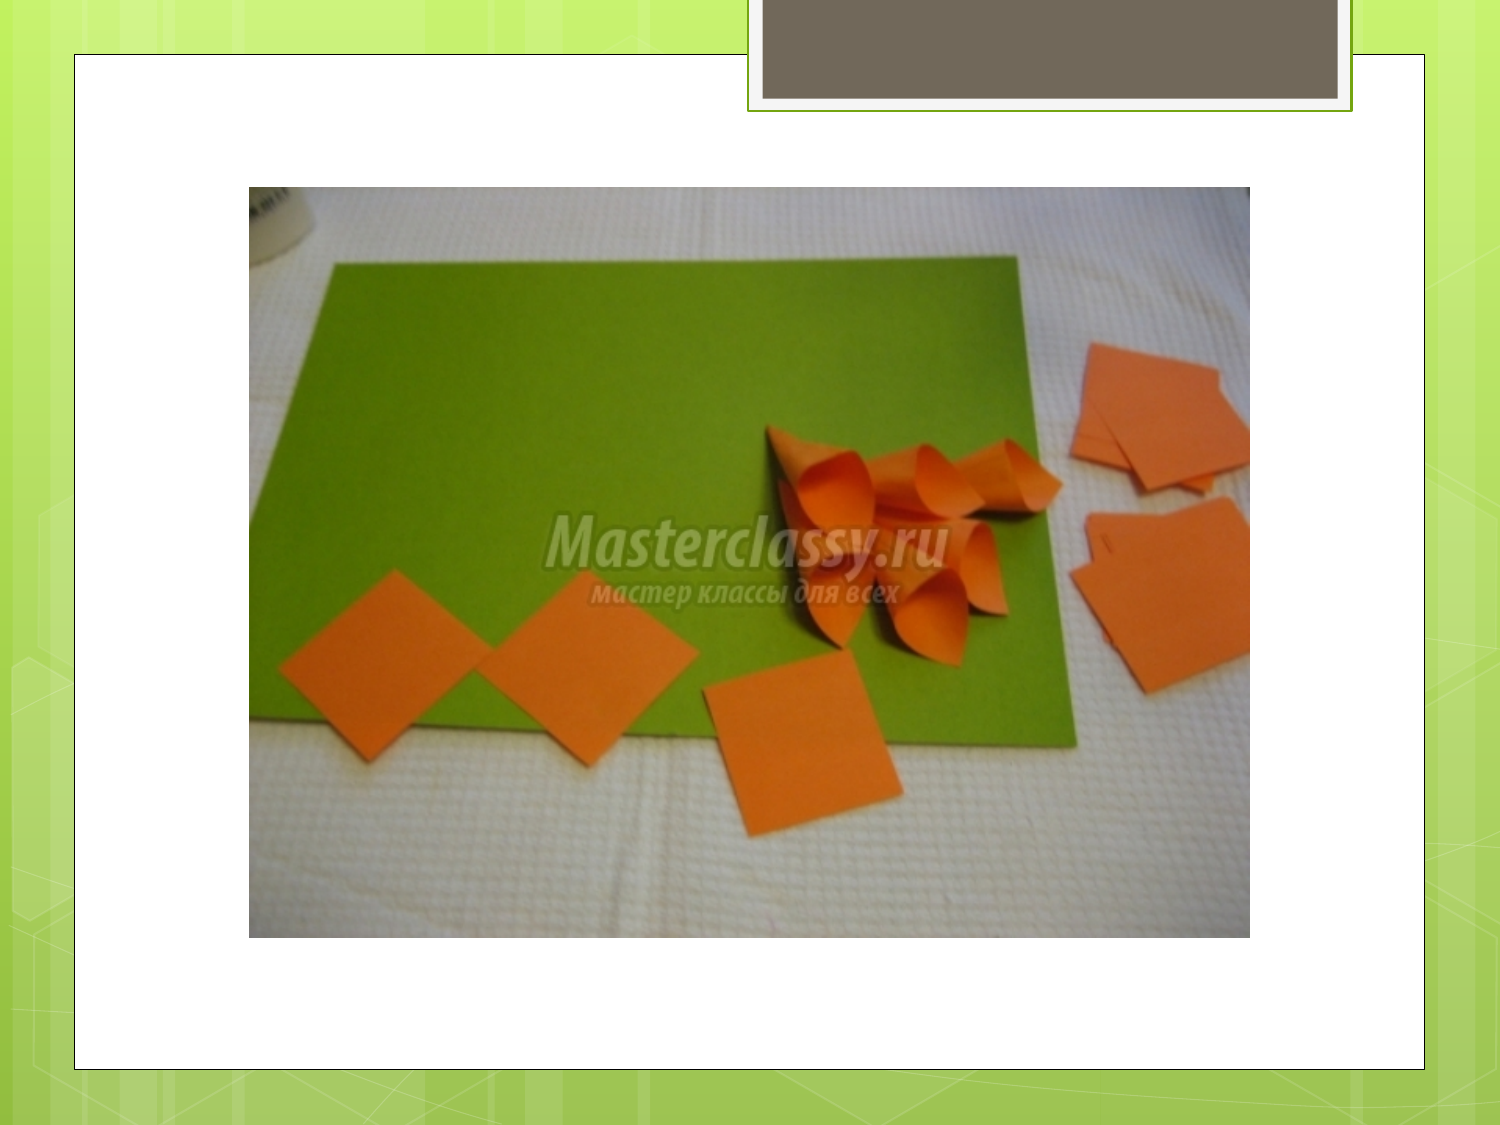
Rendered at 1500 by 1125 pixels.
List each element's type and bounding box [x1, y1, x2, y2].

picture [249, 187, 1251, 938]
